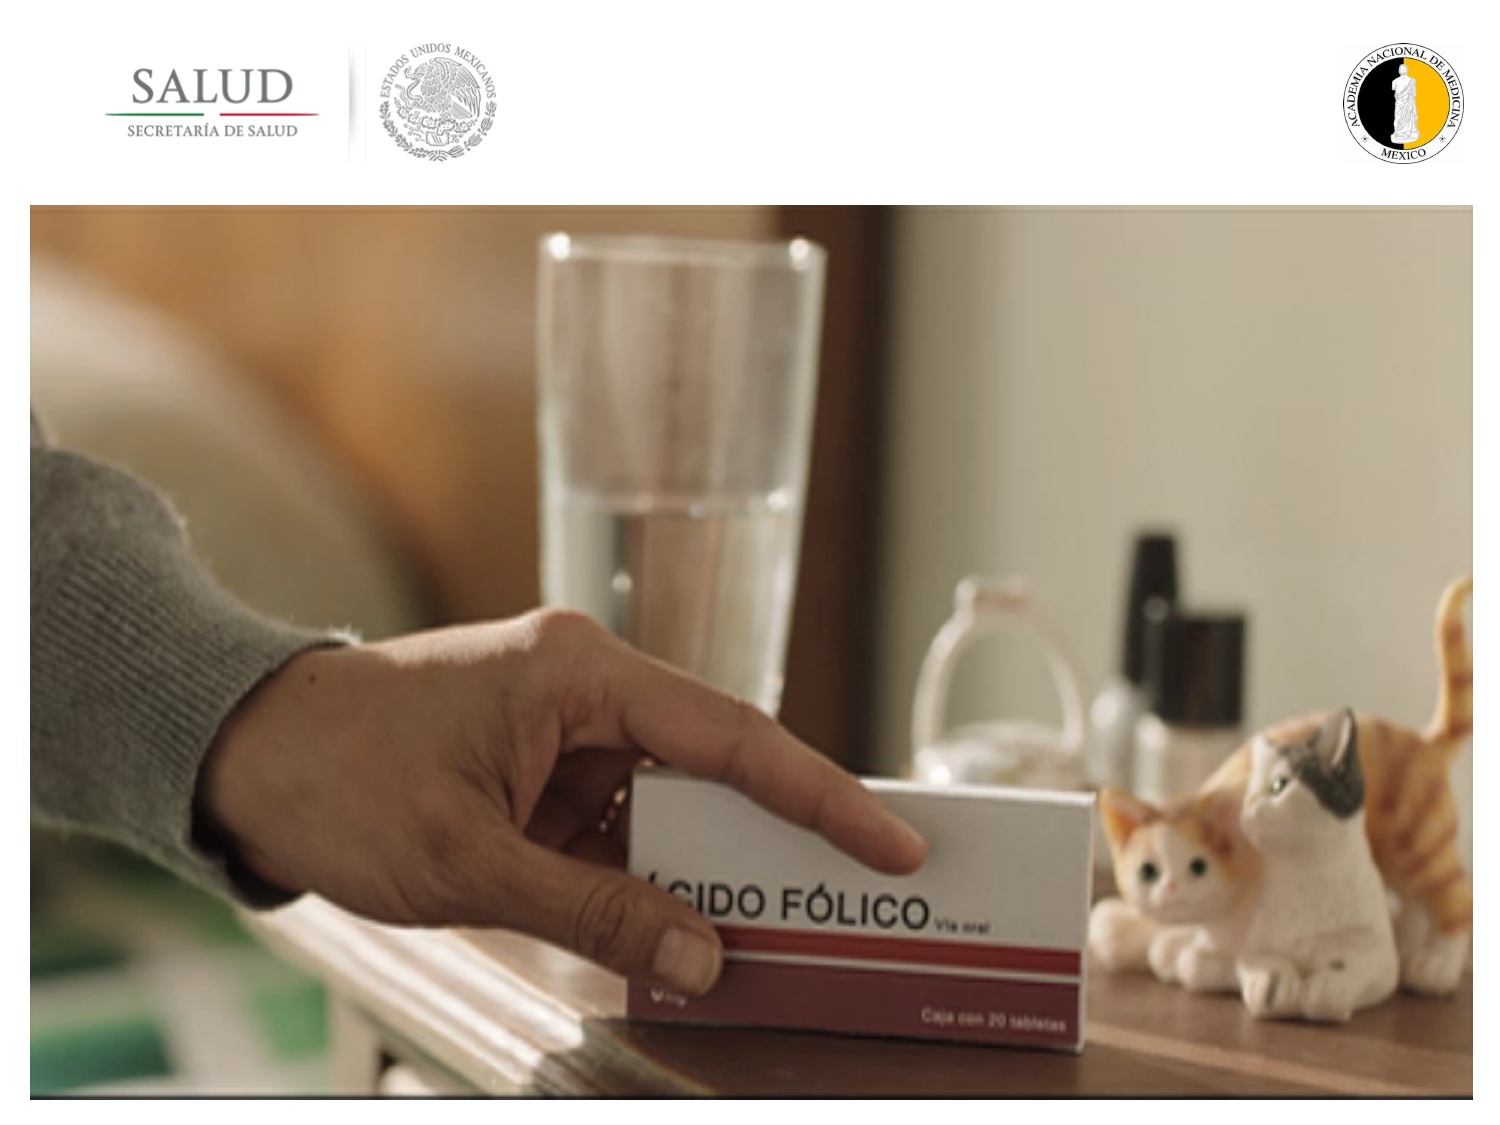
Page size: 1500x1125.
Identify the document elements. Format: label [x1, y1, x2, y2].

picture [1343, 43, 1464, 164]
picture [104, 43, 497, 162]
list [29, 204, 1474, 1100]
